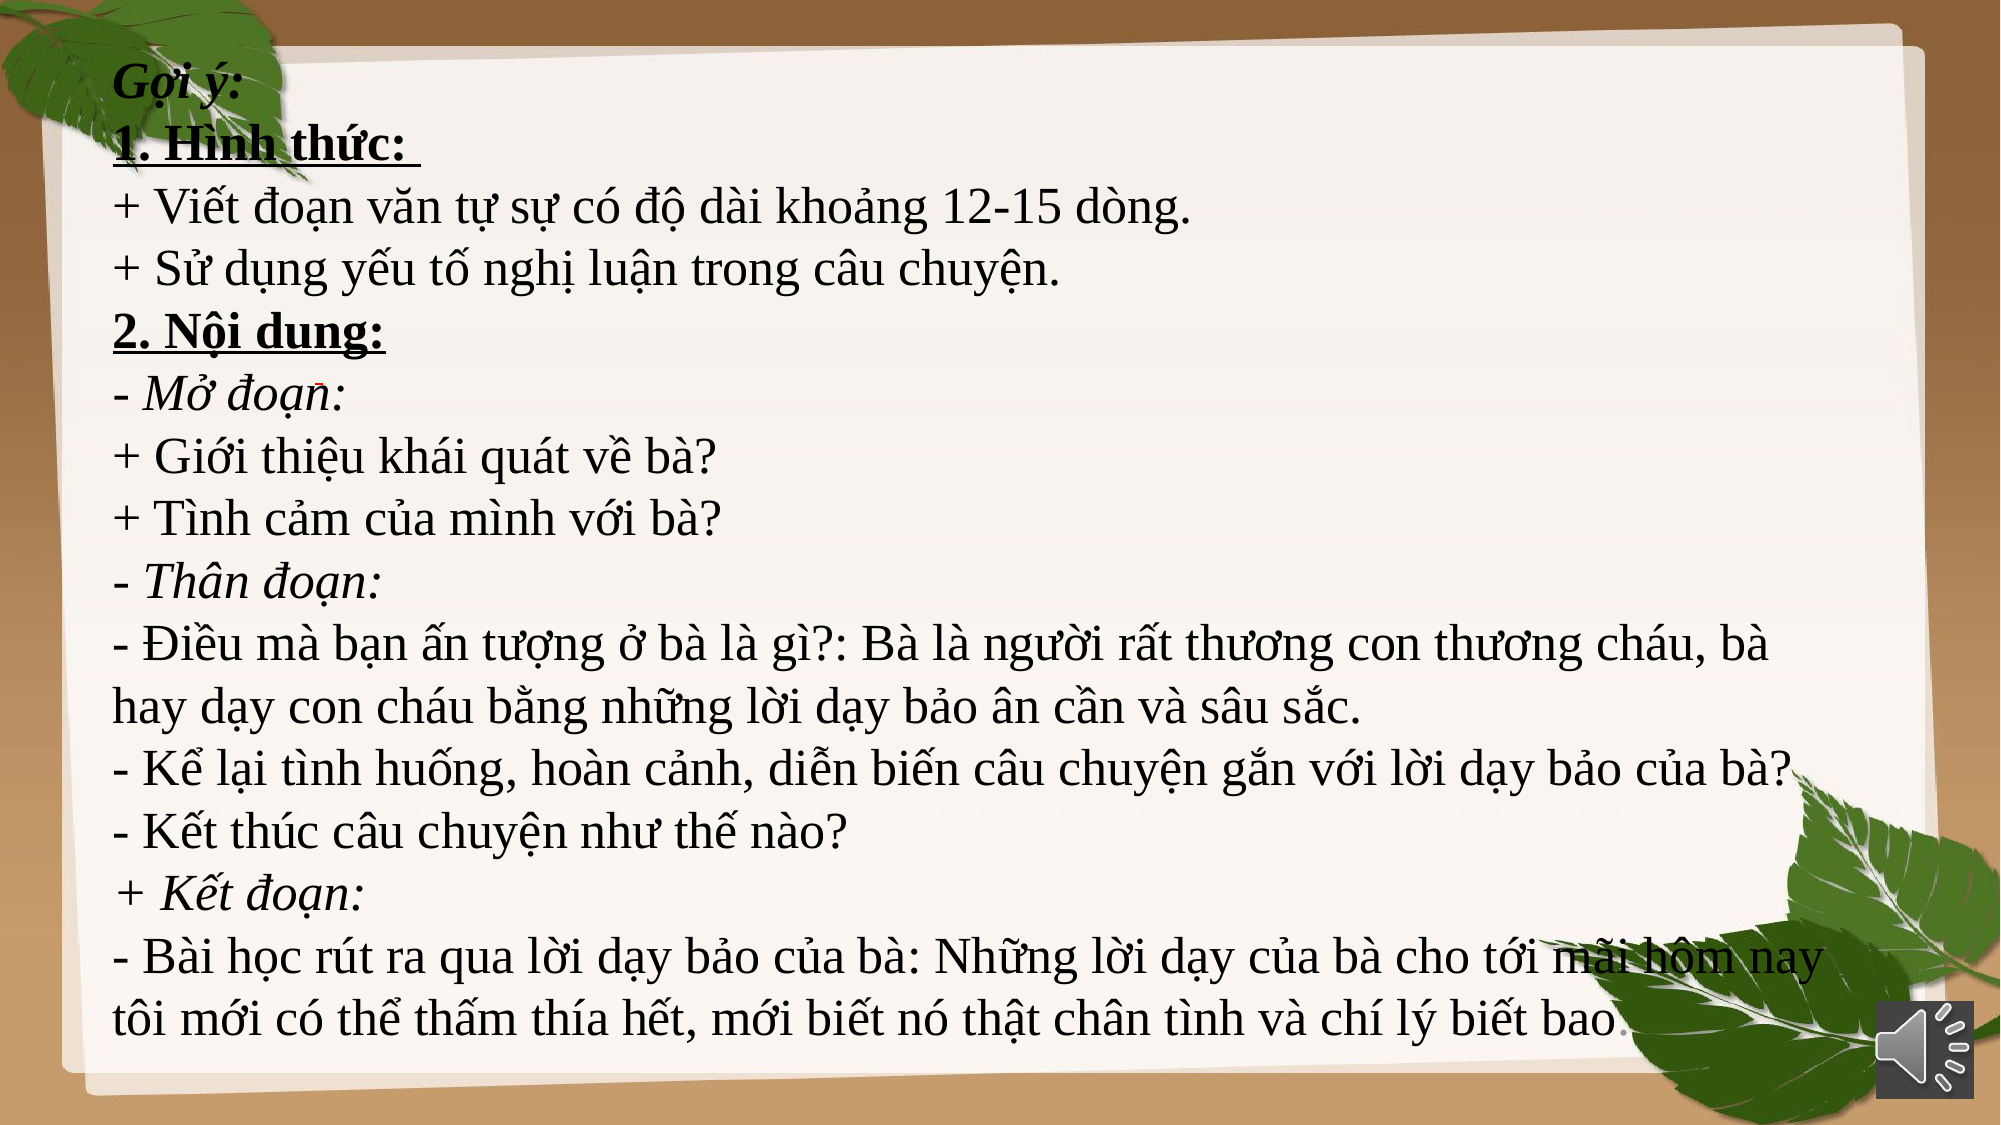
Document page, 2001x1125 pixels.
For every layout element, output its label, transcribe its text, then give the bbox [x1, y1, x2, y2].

picture [0, 0, 2001, 1125]
text_box Gợi ý: 1. Hình thức: + Viết đoạn văn tự sự có độ dài khoảng 12-15 dòng. + Sử dụng yếu tố nghị luận trong câu chuyện. 2. Nội dung: - Mở đoạn: + Giới thiệu khái quát về bà? + Tình cảm của mình với bà? - Thân đoạn: - Điều mà bạn ấn tượng ở bà là gì?: Bà là người rất thương con thương cháu, bà hay dạy con cháu bằng những lời dạy bảo ân cần và sâu sắc. - Kể lại tình huống, hoàn cảnh, diễn biến câu chuyện gắn với lời dạy bảo của bà? - Kết thúc câu chuyện như thế nào? + Kết đoạn: - Bài học rút ra qua lời dạy bảo của bà: Những lời dạy của bà cho tới mãi hôm nay tôi mới có thể thấm thía hết, mới biết nó thật chân tình và chí lý biết bao. [97, 300, 1998, 793]
